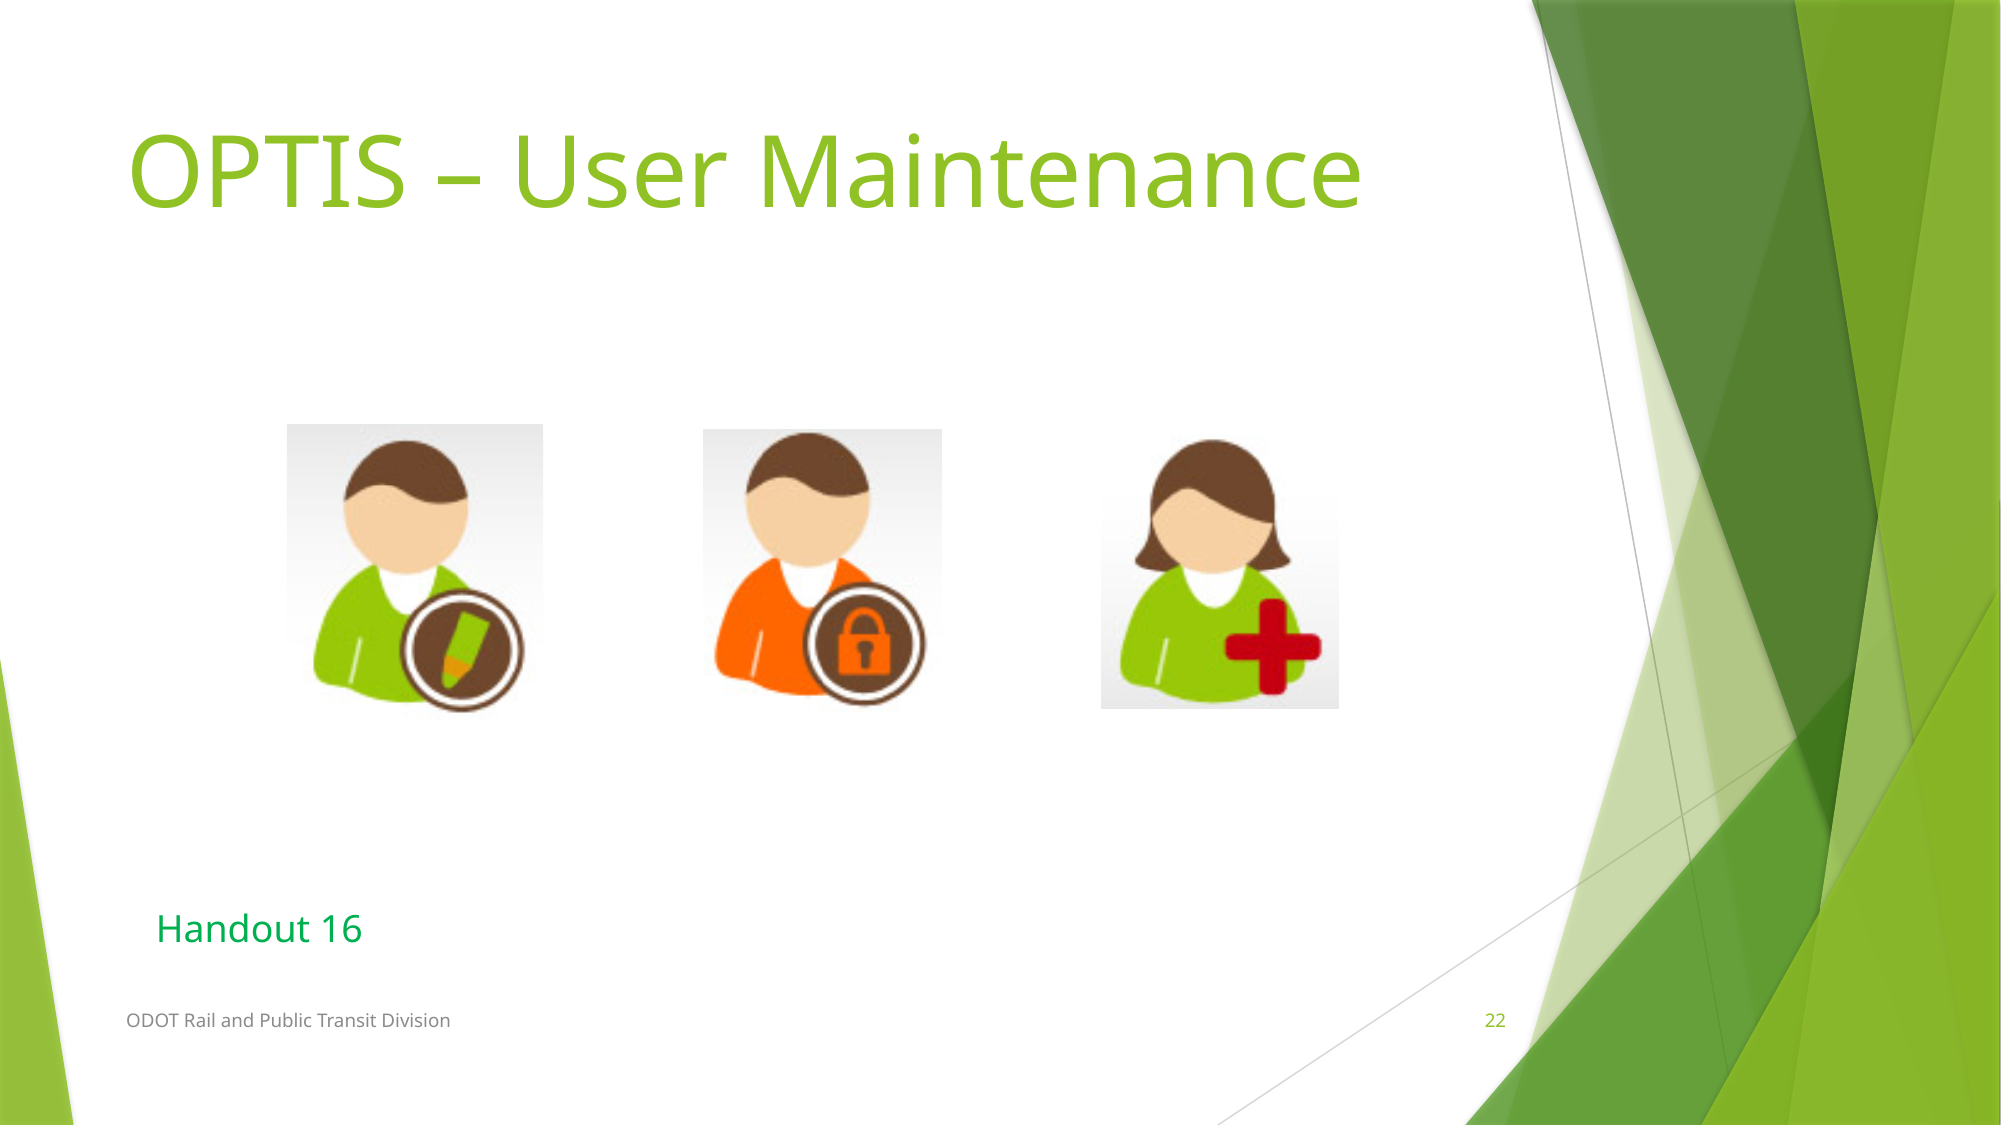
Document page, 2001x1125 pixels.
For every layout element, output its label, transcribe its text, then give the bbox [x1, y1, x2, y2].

slide_number 22 [1409, 991, 1522, 1051]
text_box Handout 16 [141, 897, 378, 957]
picture [286, 424, 544, 720]
footer ODOT Rail and Public Transit Division [111, 991, 1145, 1051]
title OPTIS – User Maintenance [111, 99, 1522, 240]
picture [1101, 430, 1339, 710]
picture [702, 428, 943, 712]
